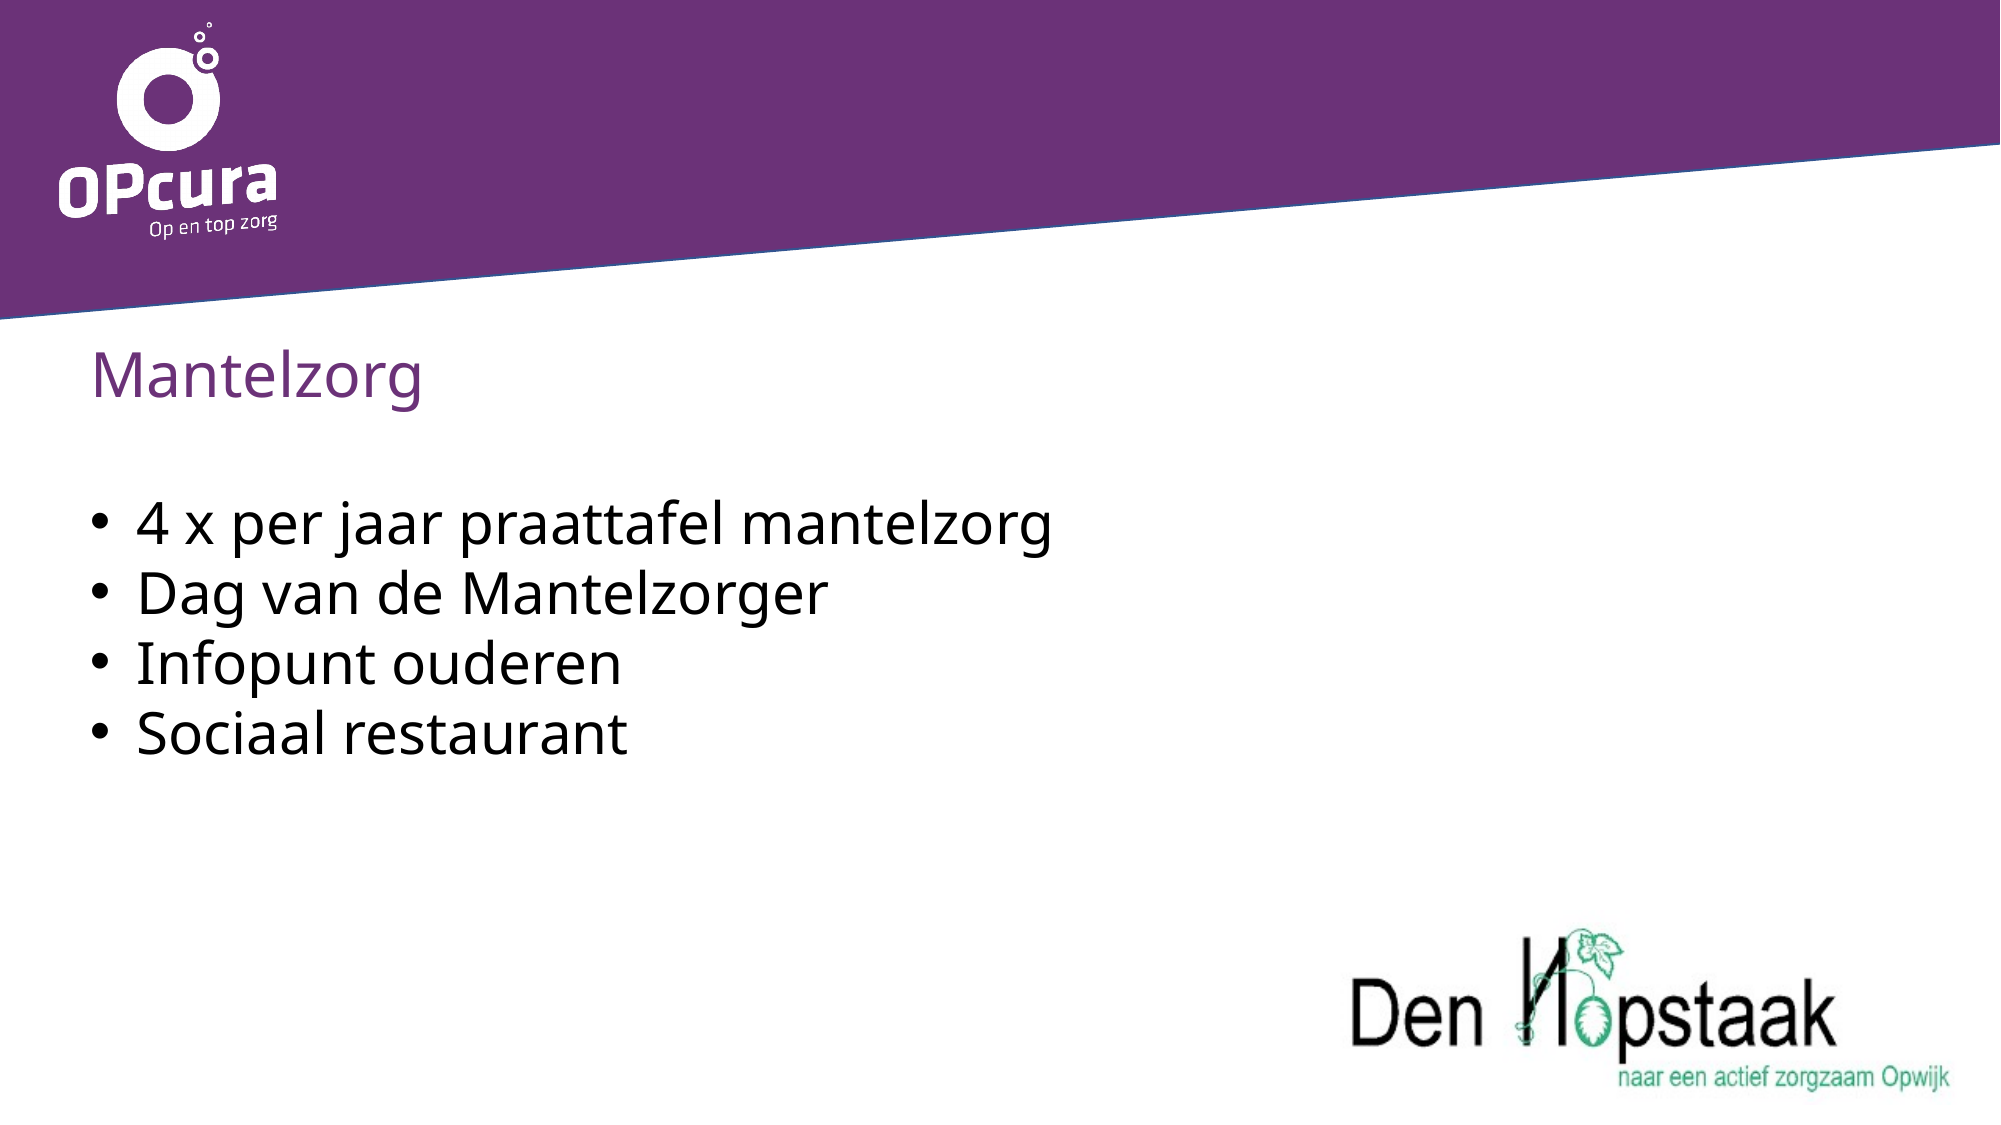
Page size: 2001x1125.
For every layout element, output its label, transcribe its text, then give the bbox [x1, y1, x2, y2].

text_box [0, 0, 2000, 320]
picture [1329, 910, 1964, 1105]
text_box 4 x per jaar praattafel mantelzorg Dag van de Mantelzorger Infopunt ouderen Sociaal restaurant [75, 478, 1899, 774]
picture [59, 22, 277, 241]
title Mantelzorg [75, 322, 1899, 434]
